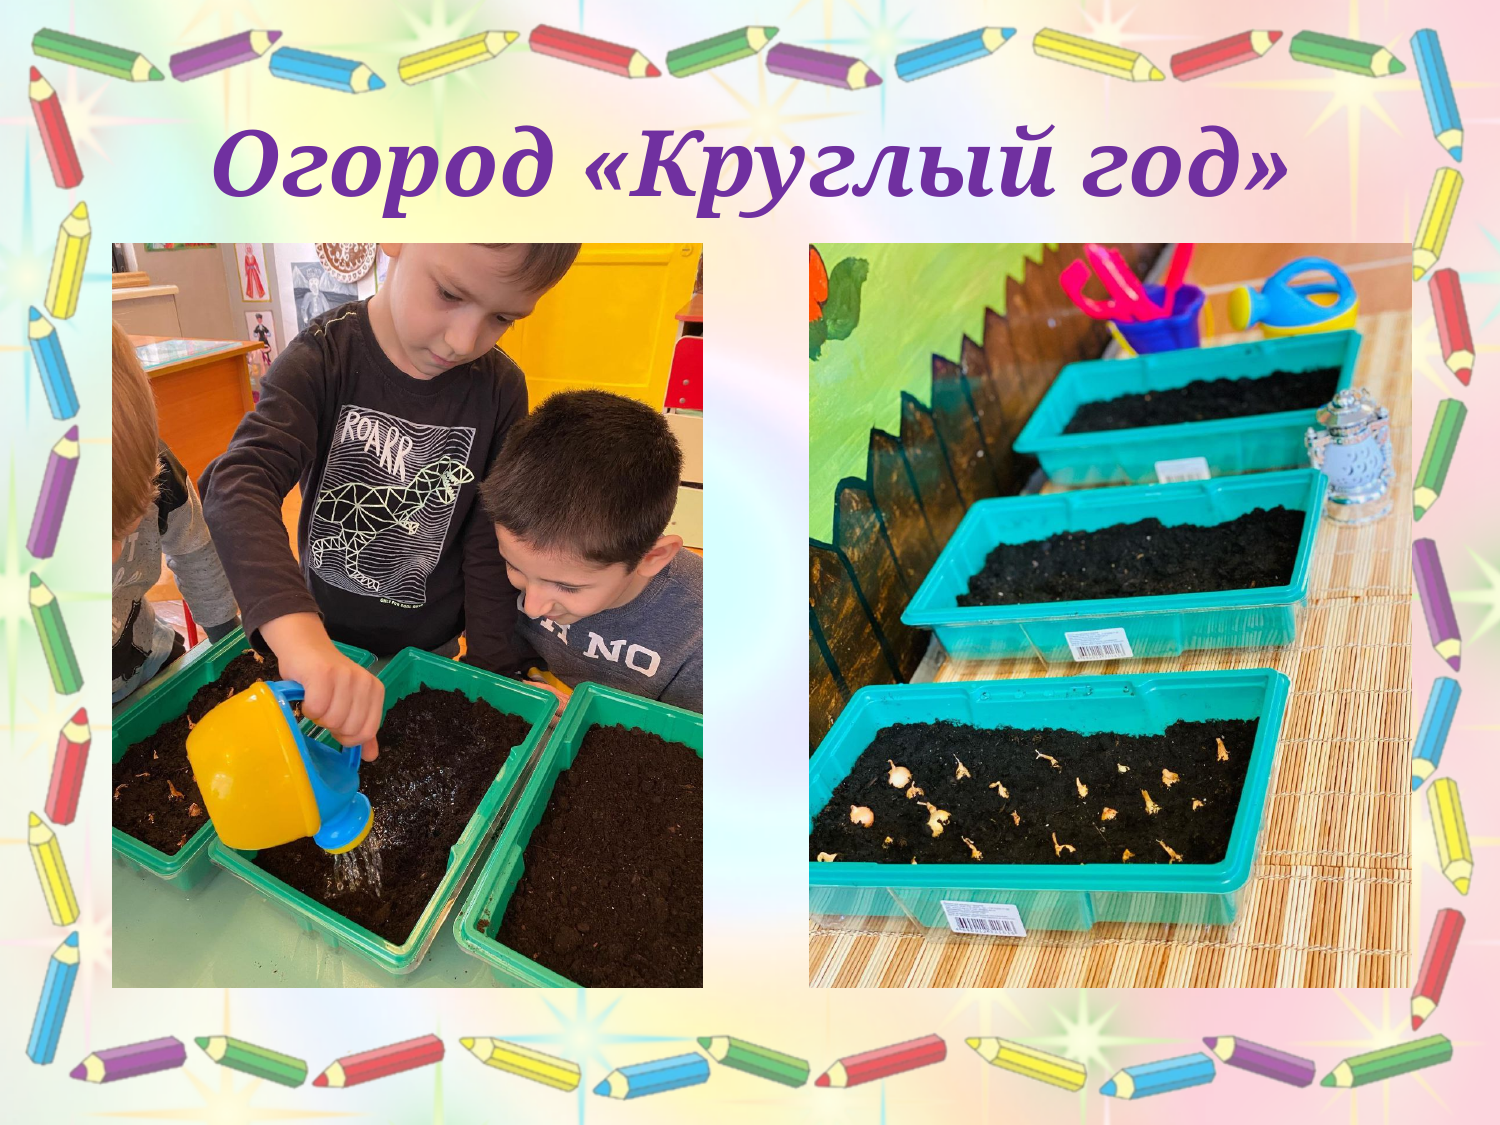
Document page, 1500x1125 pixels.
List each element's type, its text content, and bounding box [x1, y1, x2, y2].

picture [111, 243, 703, 988]
title Огород «Круглый год» [76, 66, 1427, 254]
picture [808, 243, 1412, 988]
